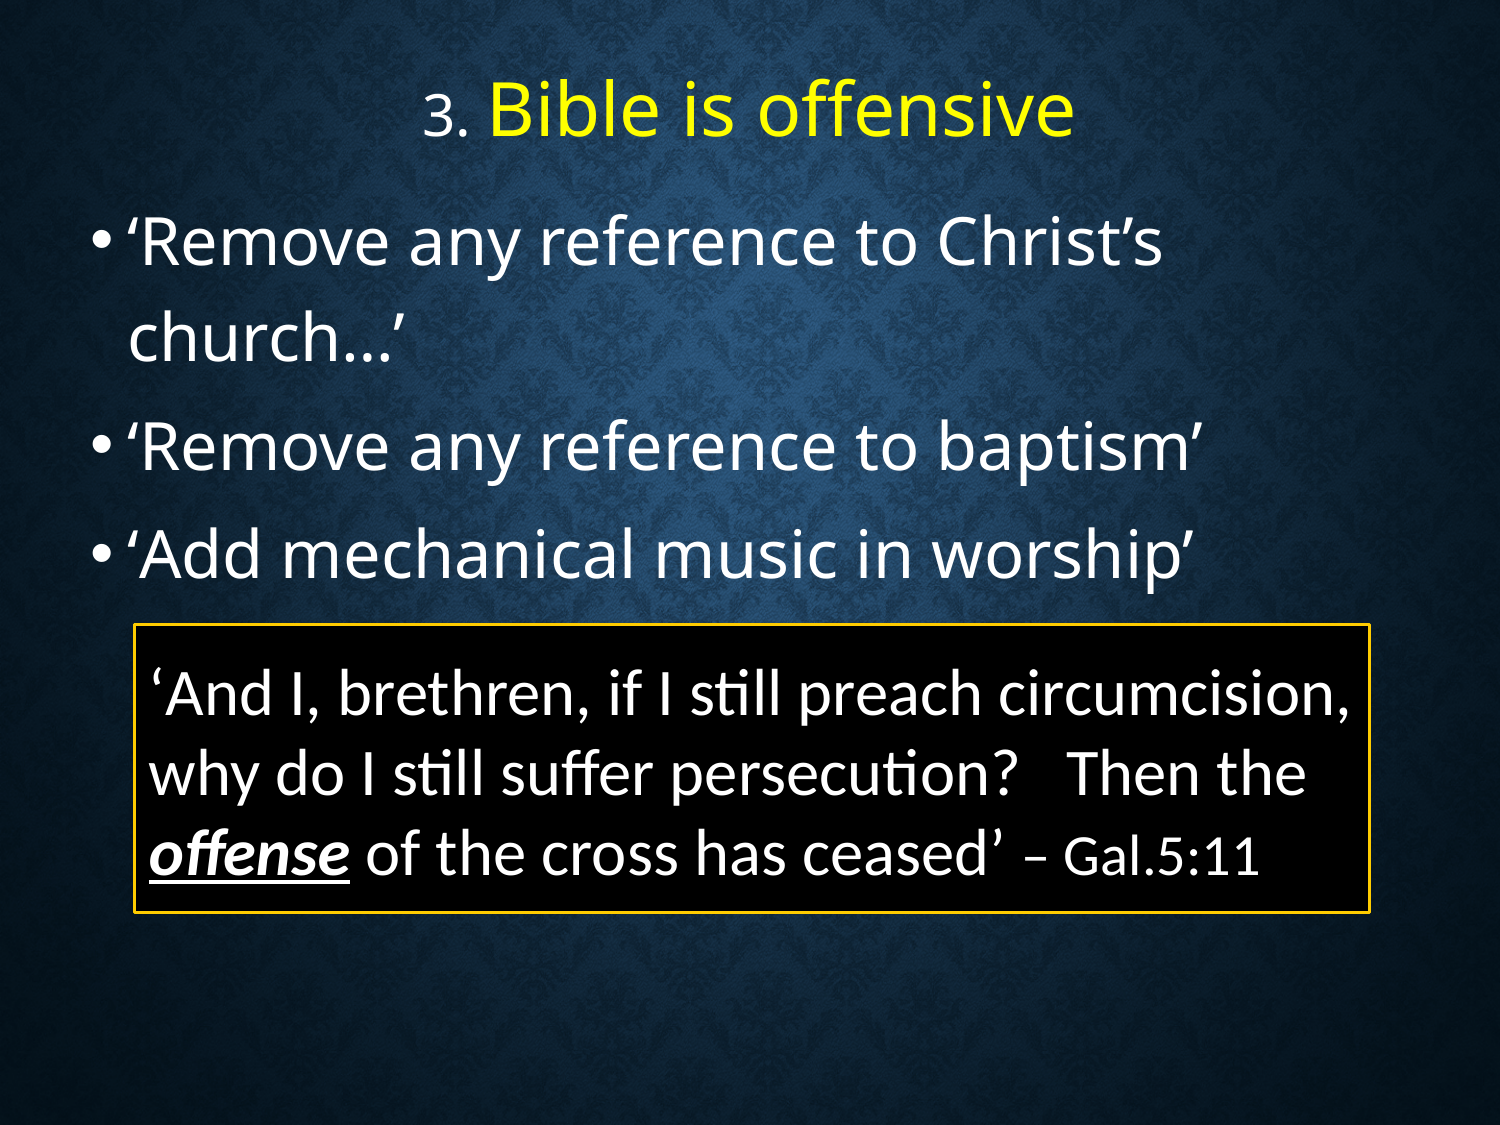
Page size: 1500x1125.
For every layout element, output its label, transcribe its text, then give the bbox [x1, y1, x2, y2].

text_box ‘And I, brethren, if I still preach circumcision, why do I still suffer persecution? Then the offense of the cross has ceased’ – Gal.5:11 [133, 623, 1371, 914]
list ‘Remove any reference to Christ’s church…’ ‘Remove any reference to baptism’ ‘Add mechanical music in worship’ [75, 174, 1425, 1038]
title 3. Bible is offensive [75, 37, 1425, 174]
